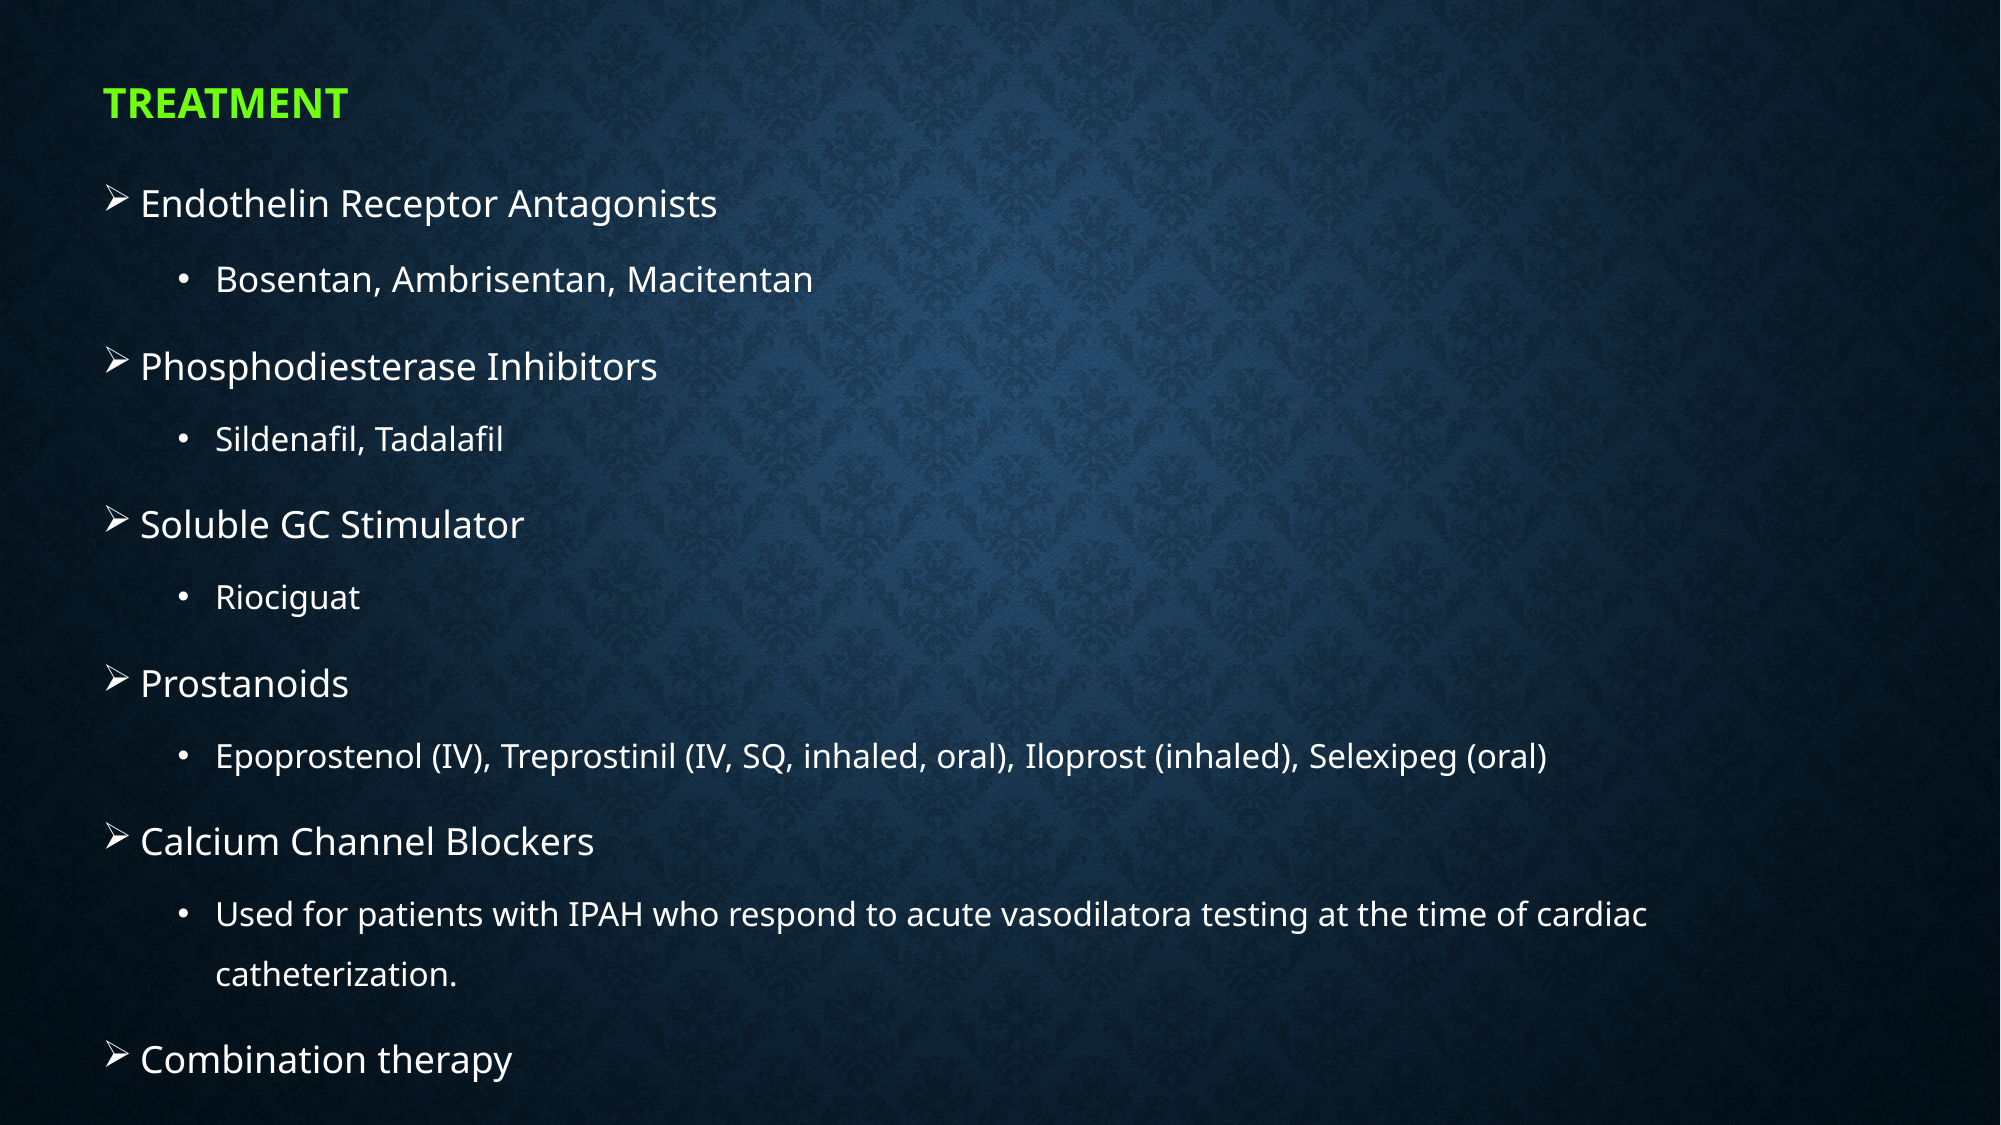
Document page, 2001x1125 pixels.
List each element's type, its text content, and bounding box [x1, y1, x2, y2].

title Treatment [87, 60, 1268, 150]
list Endothelin Receptor Antagonists Bosentan, Ambrisentan, Macitentan Phosphodiesterase Inhibitors Sildenafil, Tadalafil Soluble GC Stimulator Riociguat Prostanoids Epoprostenol (IV), Treprostinil (IV, SQ, inhaled, oral), Iloprost (inhaled), Selexipeg (oral) Calcium Channel Blockers Used for patients with IPAH who respond to acute vasodilatora testing at the time of cardiac catheterization. Combination therapy [87, 149, 1906, 1100]
